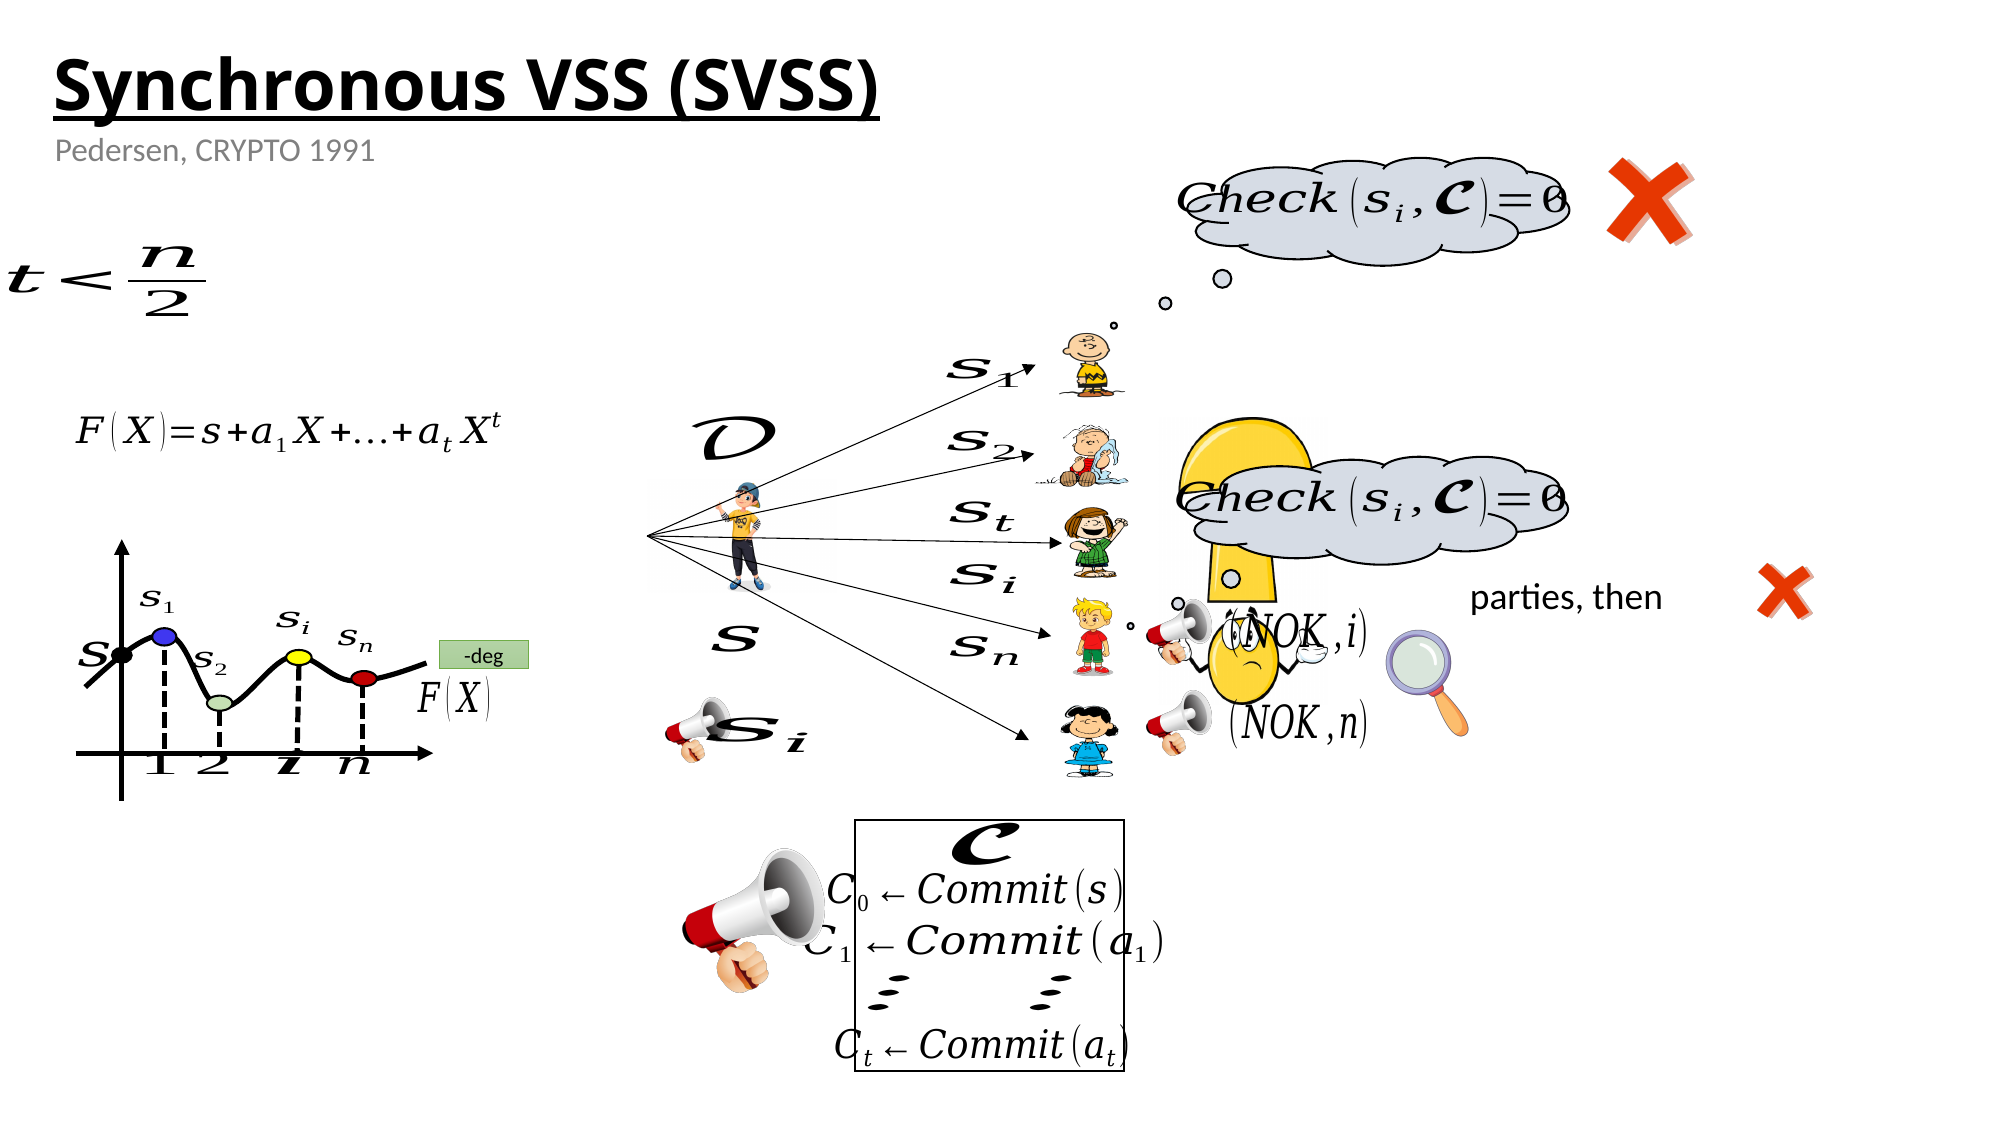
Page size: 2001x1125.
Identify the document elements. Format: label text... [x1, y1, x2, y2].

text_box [1150, 599, 1370, 756]
picture [682, 848, 825, 993]
picture [1356, 612, 1498, 754]
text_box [1028, 327, 1150, 778]
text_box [1173, 456, 1568, 565]
picture [1158, 417, 1328, 599]
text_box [1175, 116, 1733, 281]
text_box [854, 819, 1125, 865]
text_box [73, 539, 529, 802]
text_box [646, 410, 836, 593]
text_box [836, 346, 1028, 741]
text_box Synchronous VSS (SVSS) [38, 18, 1482, 157]
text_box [1446, 536, 1839, 643]
text_box Pedersen, CRYPTO 1991 [40, 120, 708, 176]
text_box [802, 865, 1166, 1073]
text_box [665, 697, 815, 763]
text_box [136, 581, 377, 783]
